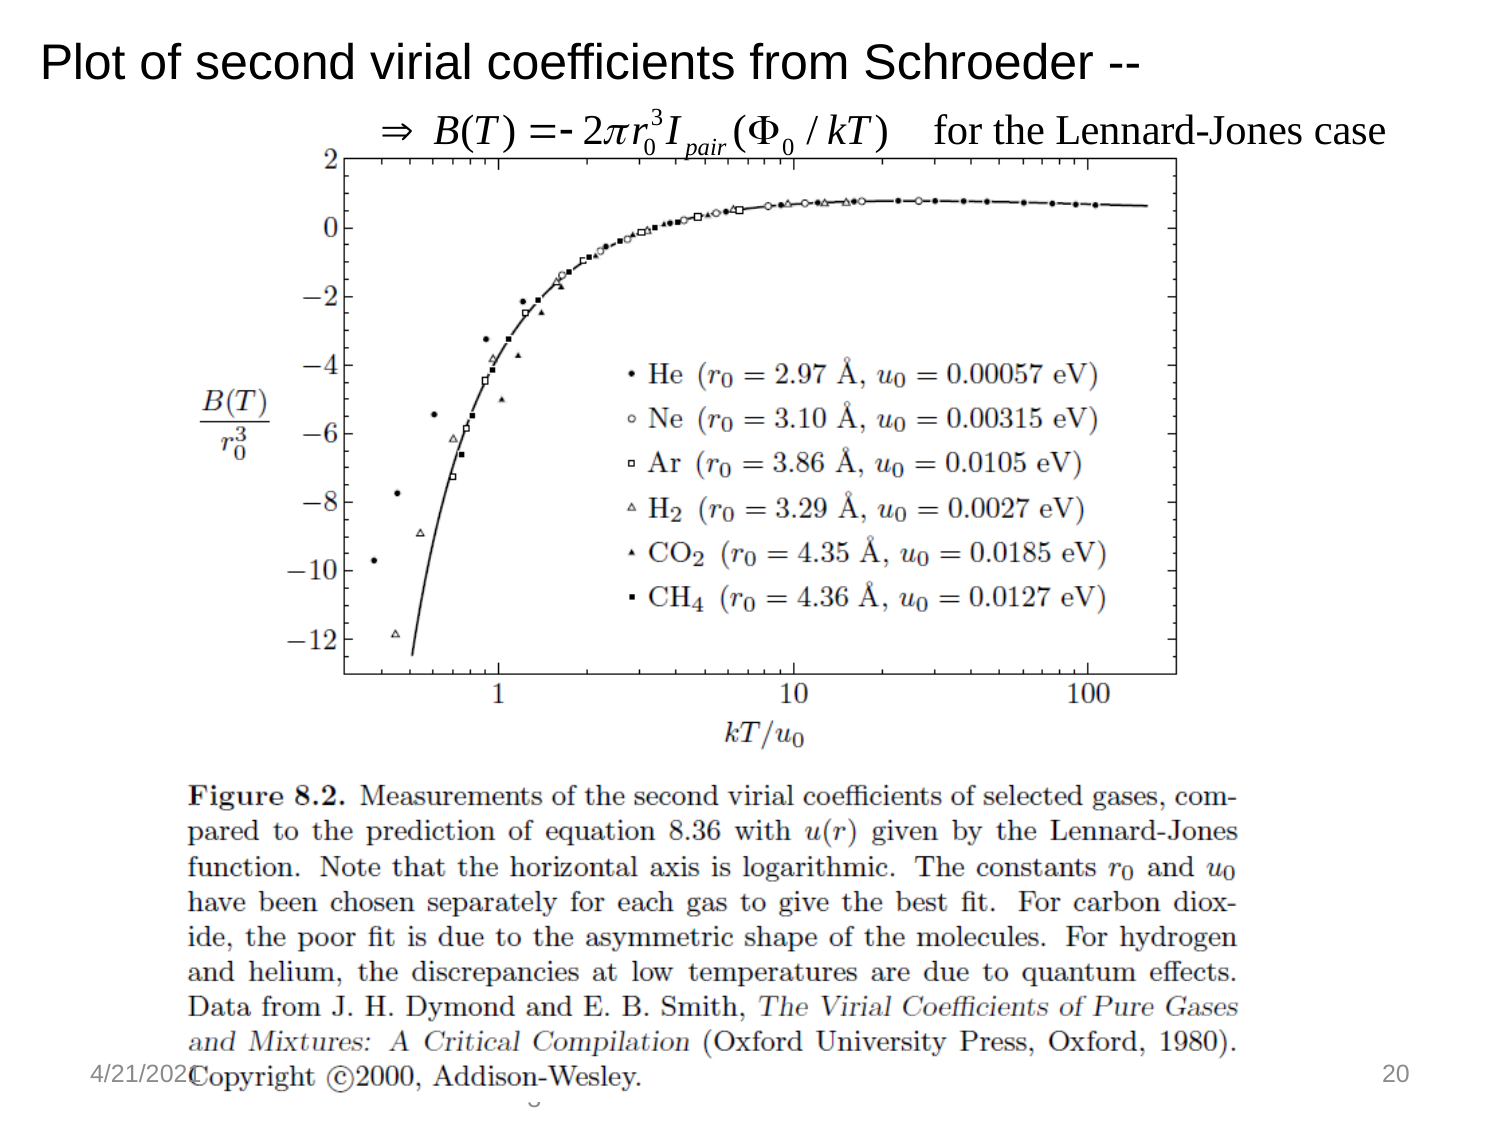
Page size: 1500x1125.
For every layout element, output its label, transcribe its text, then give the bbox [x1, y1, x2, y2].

picture [137, 115, 1302, 1102]
text_box Plot of second virial coefficients from Schroeder -- [24, 22, 1475, 98]
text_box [374, 97, 1393, 170]
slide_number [75, 1042, 132, 1103]
slide_number 20 [1306, 1042, 1425, 1103]
